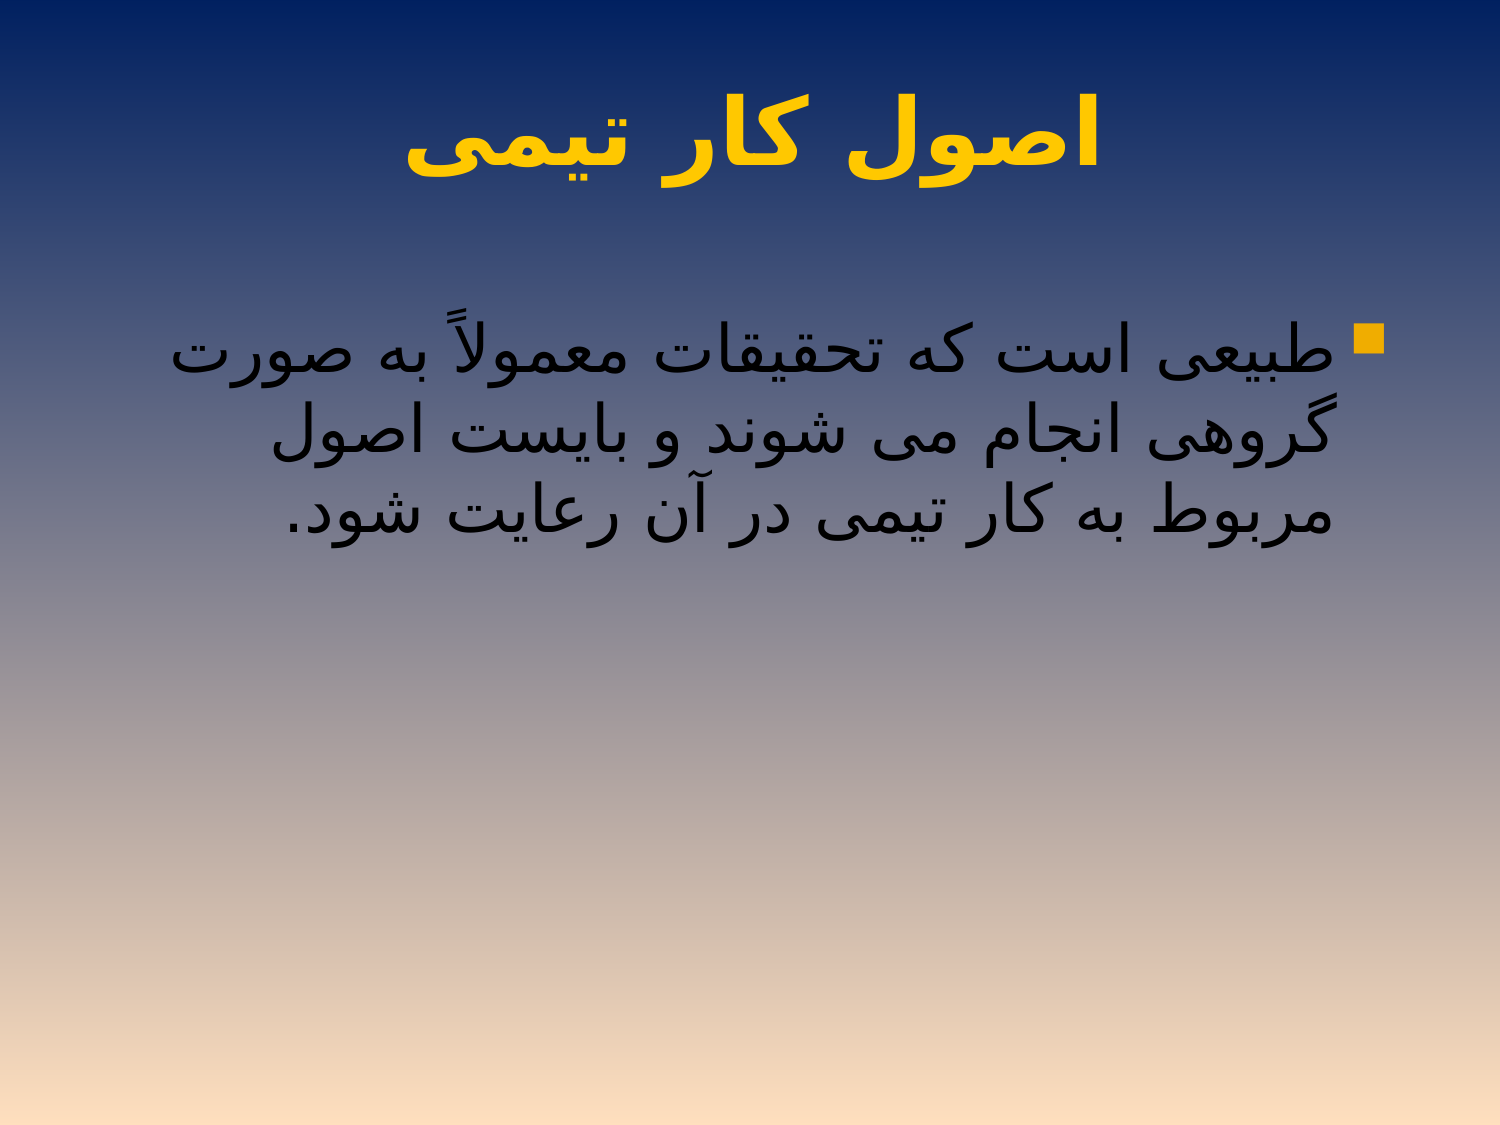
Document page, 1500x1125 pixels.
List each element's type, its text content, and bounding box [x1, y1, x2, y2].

title اصول کار تیمی [75, 25, 1425, 231]
list طبیعی است که تحقیقات معمولاً به صورت گروهی انجام می شوند و بایست اصول مربوط به کار تیمی در آن رعایت شود. [74, 290, 1426, 1051]
